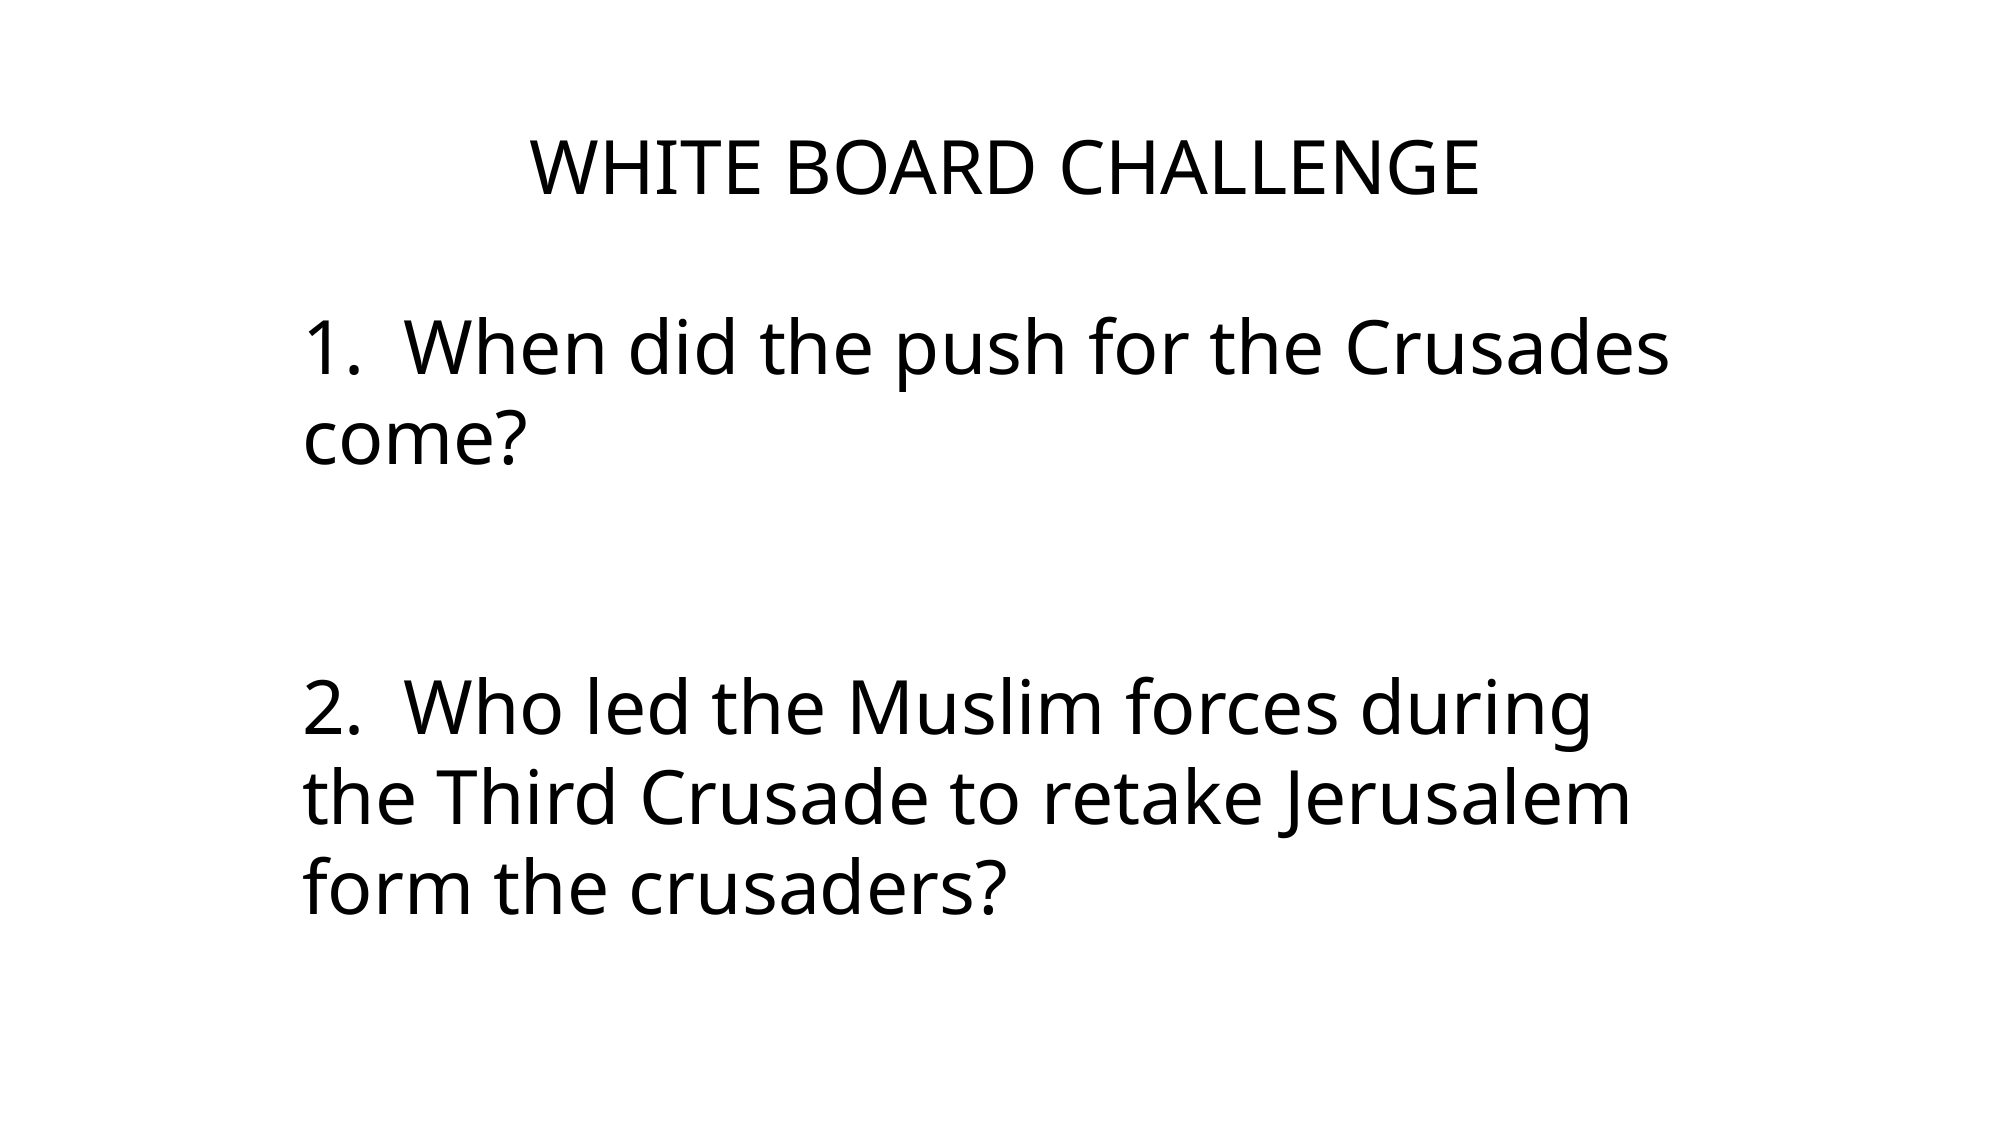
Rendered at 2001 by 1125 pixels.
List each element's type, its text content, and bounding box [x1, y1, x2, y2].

text_box WHITE BOARD CHALLENGE 1. When did the push for the Crusades come? 2. Who led the Muslim forces during the Third Crusade to retake Jerusalem form the crusaders? [287, 112, 1725, 938]
